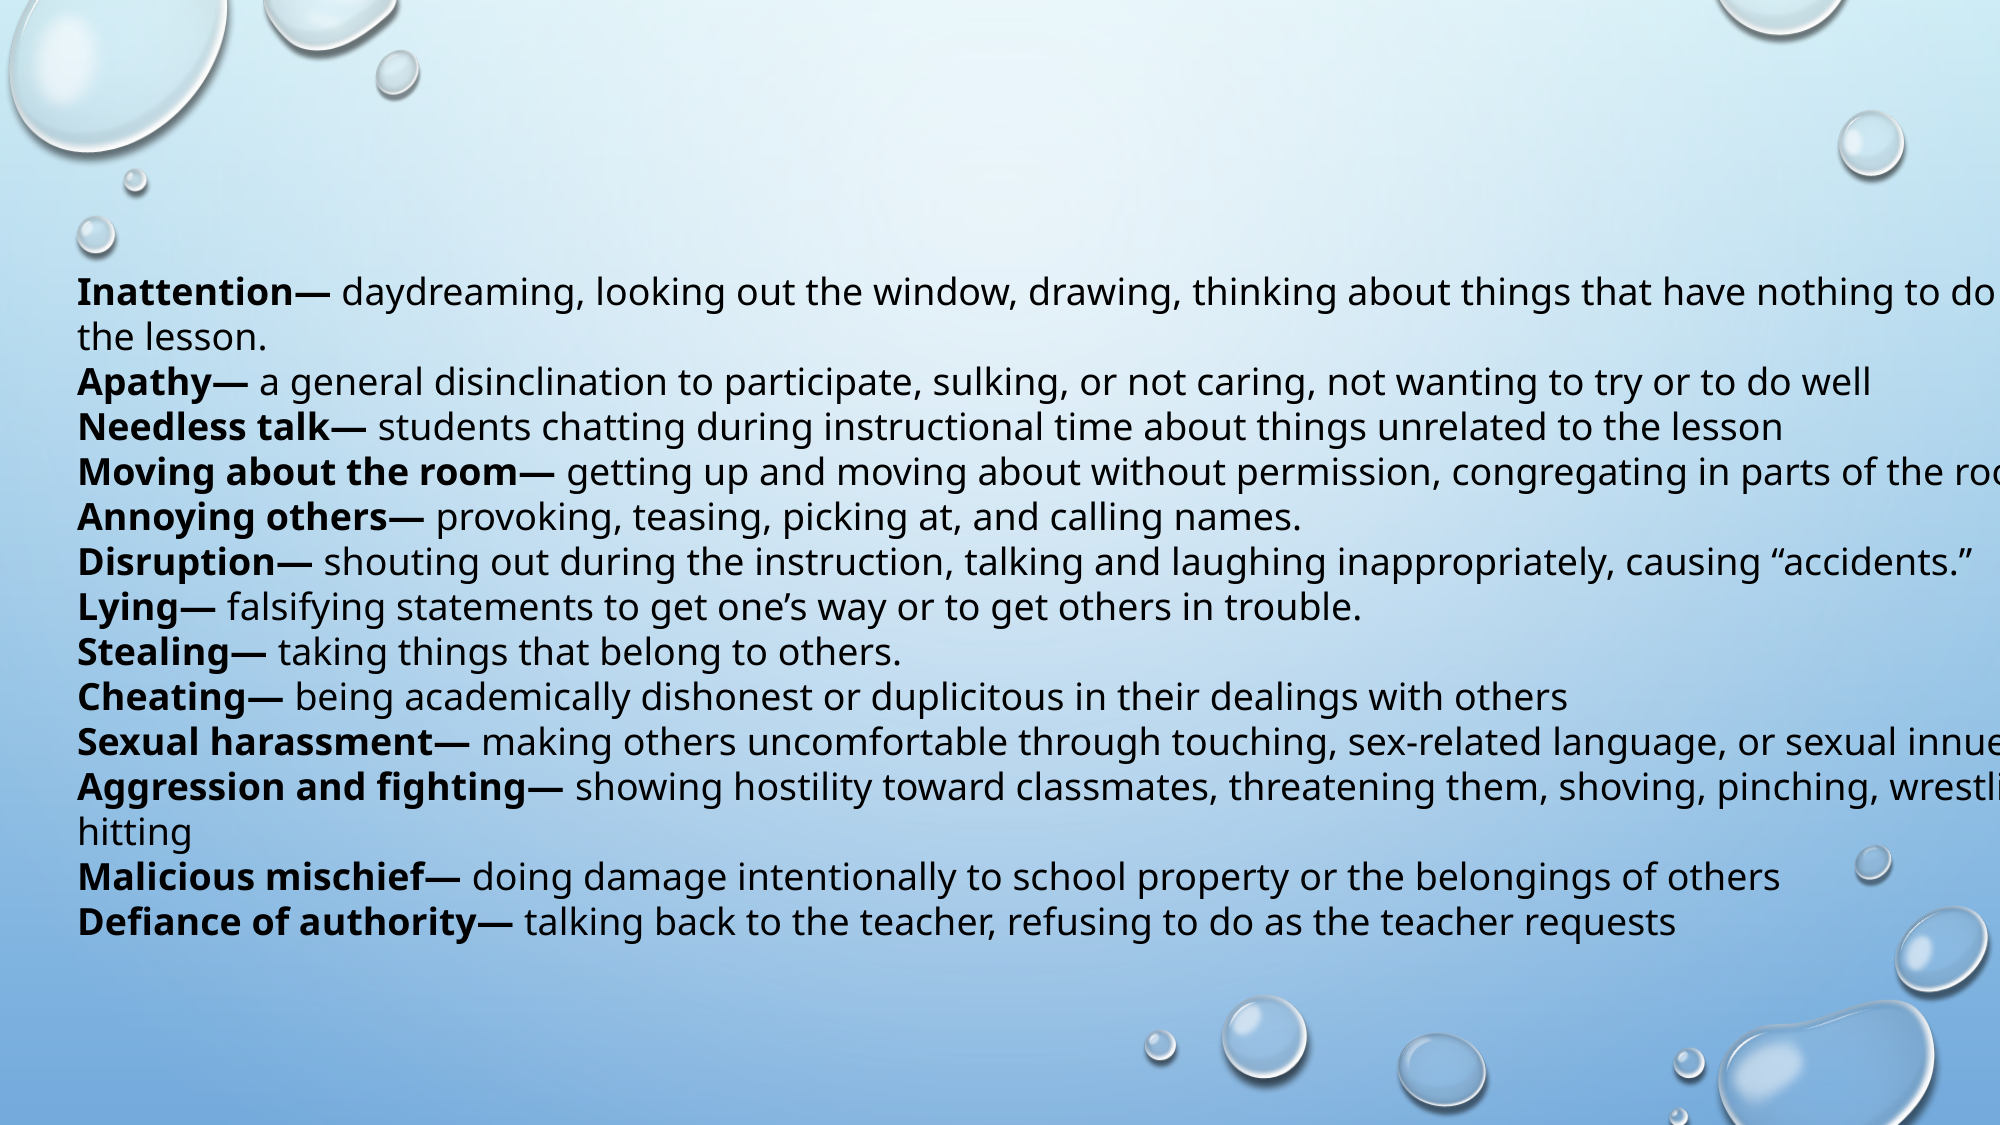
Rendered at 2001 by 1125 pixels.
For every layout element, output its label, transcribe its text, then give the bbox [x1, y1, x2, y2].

picture [0, 0, 2000, 1125]
text_box Inattention— daydreaming, looking out the window, drawing, thinking about things that have nothing to do with to the lesson. Apathy— a general disinclination to participate, sulking, or not caring, not wanting to try or to do well Needless talk— students chatting during instructional time about things unrelated to the lesson Moving about the room— getting up and moving about without permission, congregating in parts of the room Annoying others— provoking, teasing, picking at, and calling names. Disruption— shouting out during the instruction, talking and laughing inappropriately, causing “accidents.” Lying— falsifying statements to get one’s way or to get others in trouble. Stealing— taking things that belong to others. Cheating— being academically dishonest or duplicitous in their dealings with others Sexual harassment— making others uncomfortable through touching, sex-related language, or sexual innuendo Aggression and fighting— showing hostility toward classmates, threatening them, shoving, pinching, wrestling, hitting Malicious mischief— doing damage intentionally to school property or the belongings of others Defiance of authority— talking back to the teacher, refusing to do as the teacher requests [62, 260, 2000, 951]
